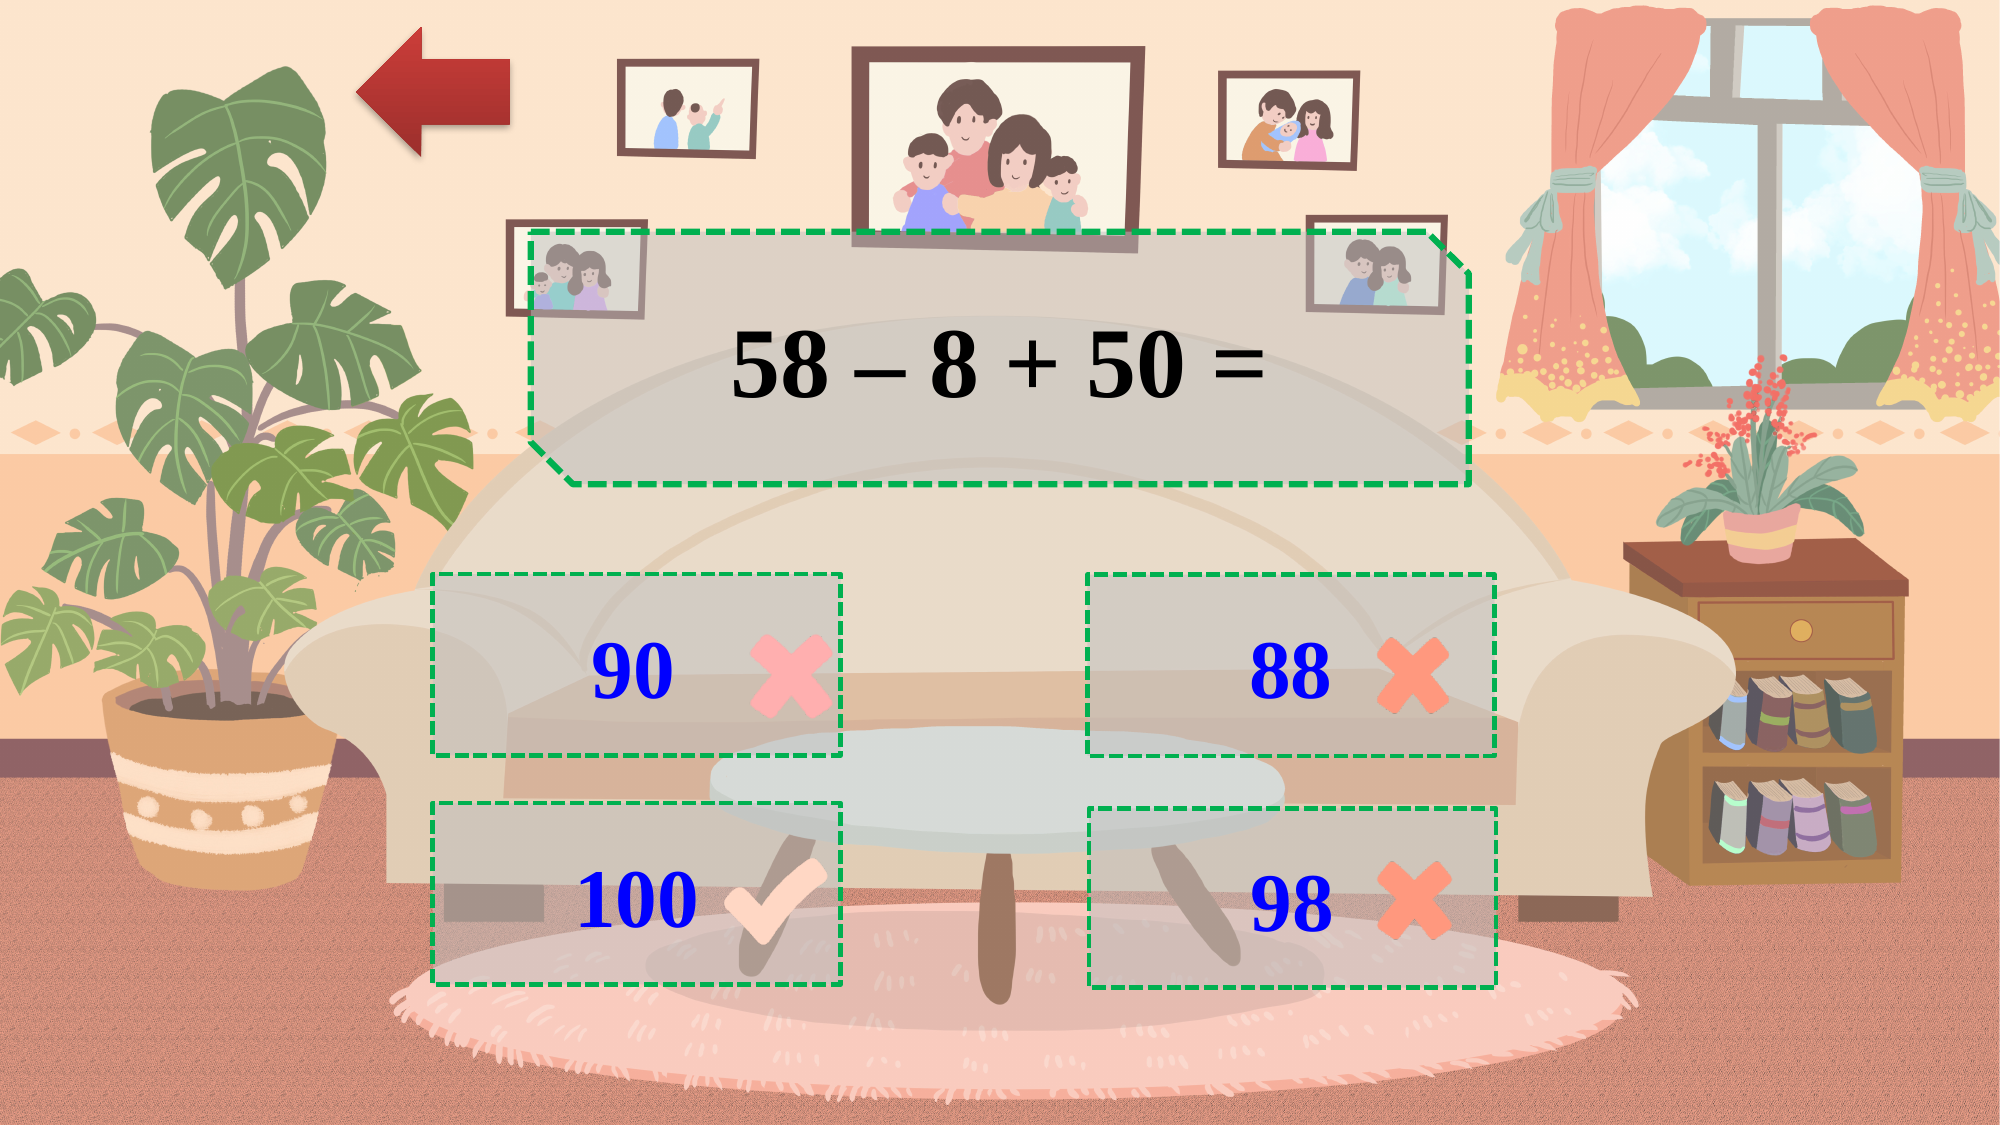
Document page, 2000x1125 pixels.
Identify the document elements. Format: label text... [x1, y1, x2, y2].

text_box 90 [431, 572, 843, 757]
text_box 100 [431, 801, 843, 986]
text_box [356, 27, 510, 157]
picture [718, 853, 835, 948]
text_box 98 [1087, 806, 1498, 990]
picture [738, 631, 841, 721]
text_box 58 – 8 + 50 = [528, 229, 1471, 487]
text_box 88 [1085, 573, 1497, 758]
picture [1365, 859, 1460, 942]
picture [1365, 635, 1458, 717]
